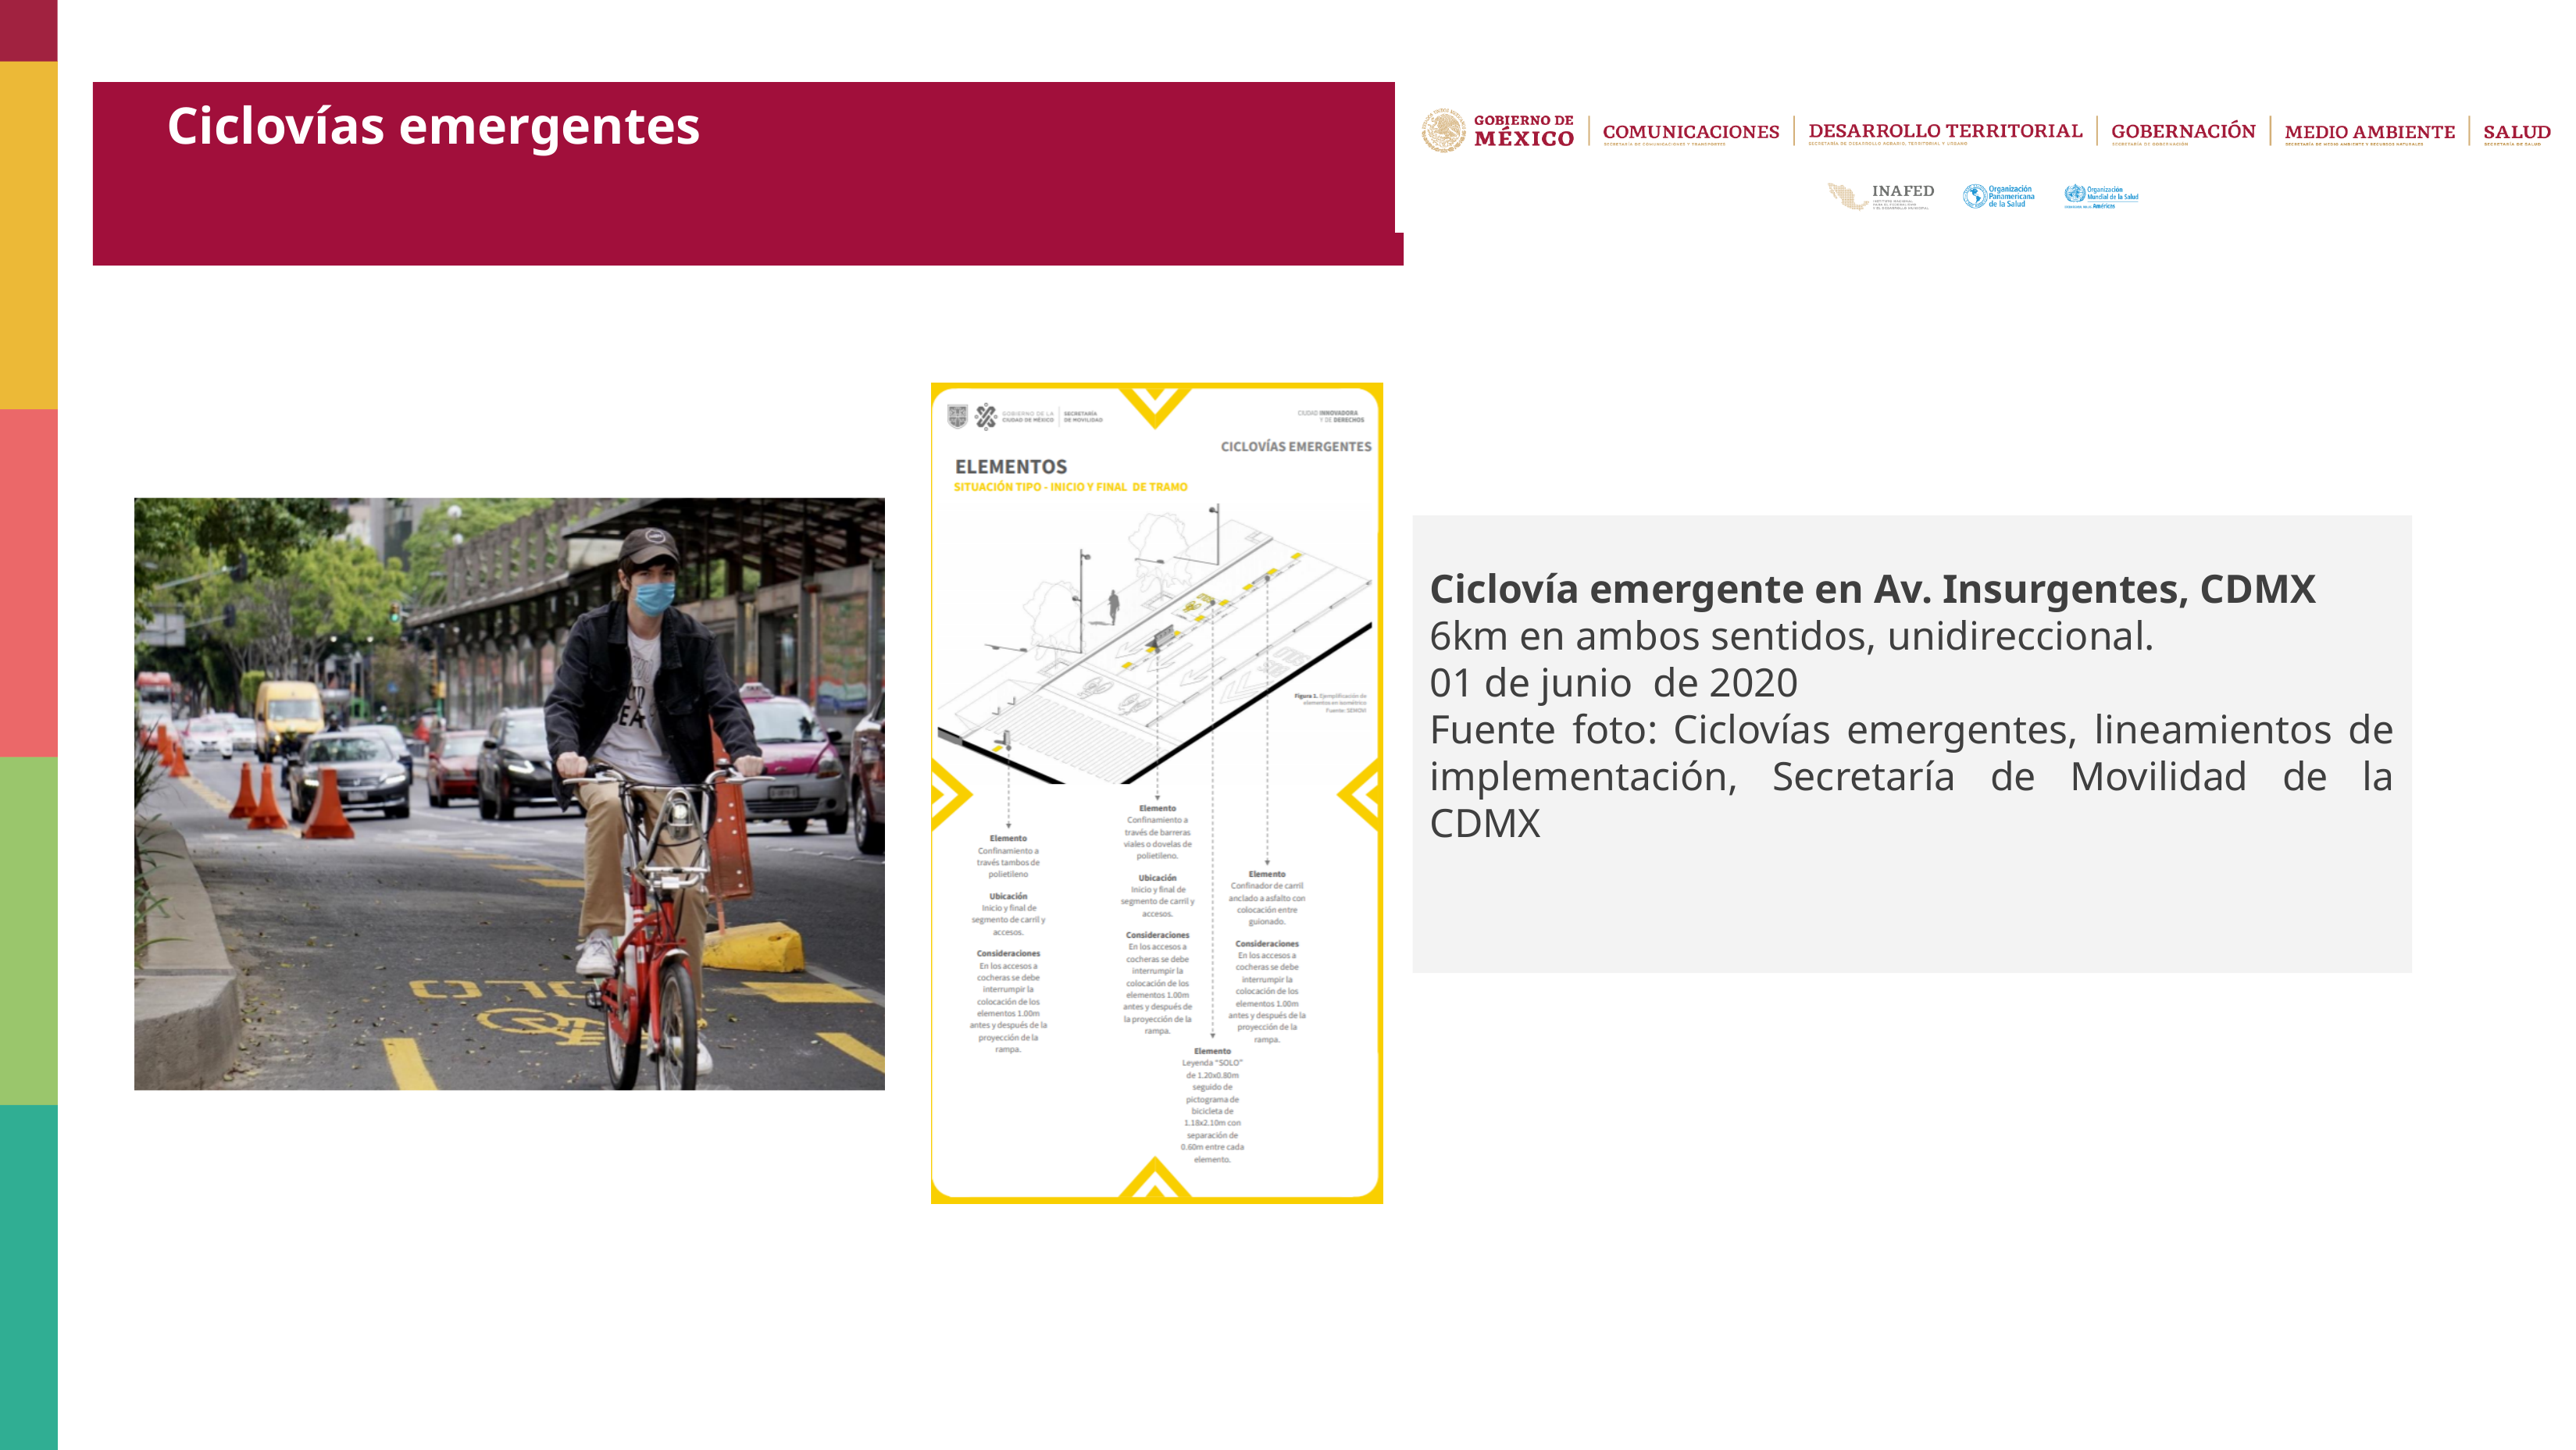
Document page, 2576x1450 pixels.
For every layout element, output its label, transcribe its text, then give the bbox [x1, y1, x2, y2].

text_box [0, 0, 59, 1450]
picture [931, 383, 1384, 1204]
text_box [1412, 515, 2413, 974]
text_box Ciclovía emergente en Av. Insurgentes, CDMX 6km en ambos sentidos, unidireccional. 01 de junio de 2020 Fuente foto: Ciclovías emergentes, lineamientos de implementación, Secretaría de Movilidad de la CDMX [1429, 515, 2396, 971]
picture [1395, 78, 2573, 233]
text_box Ciclovías emergentes [165, 91, 1391, 230]
picture [134, 495, 886, 1092]
text_box [92, 82, 1404, 266]
